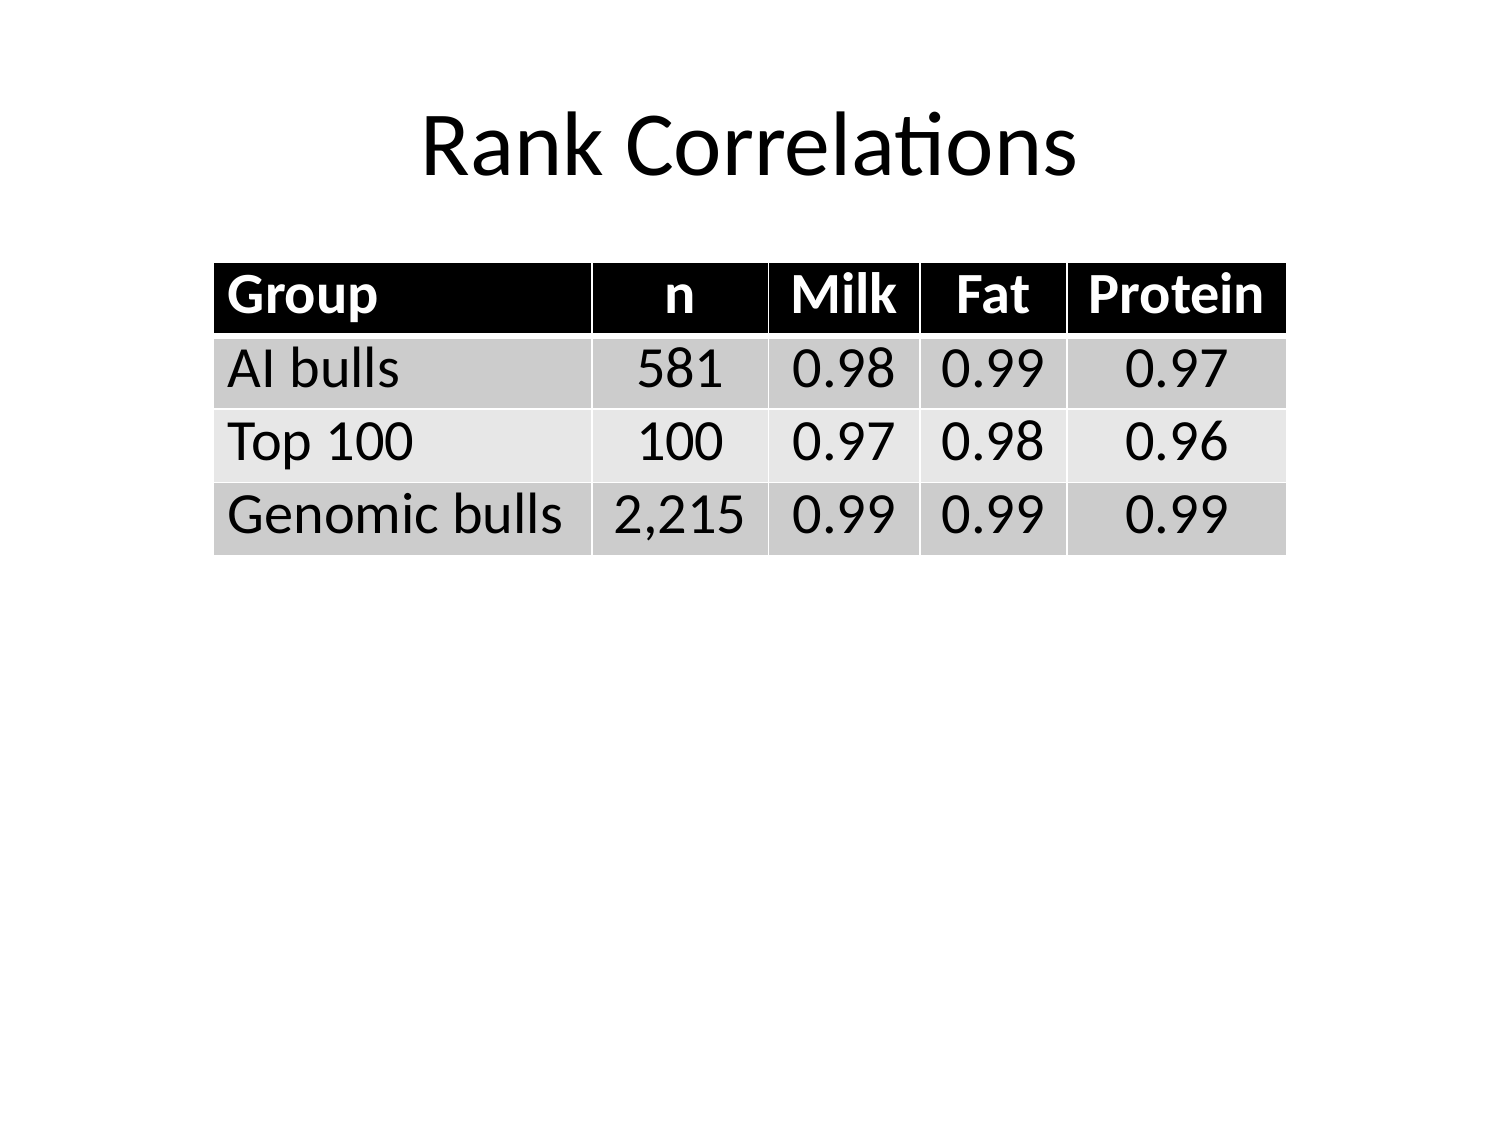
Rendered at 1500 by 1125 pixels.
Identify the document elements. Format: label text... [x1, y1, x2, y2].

table_cell Genomic bulls [214, 483, 591, 555]
table_cell 0.98 [921, 410, 1066, 482]
table_cell AI bulls [214, 339, 591, 408]
table_cell 2,215 [593, 483, 768, 555]
table_cell 0.99 [921, 339, 1066, 408]
table_cell 0.99 [1068, 483, 1286, 555]
table_cell 0.99 [769, 483, 919, 555]
table_header Protein [1068, 263, 1286, 333]
table_cell 581 [593, 339, 768, 408]
table_header n [593, 263, 768, 333]
table_cell 0.97 [1068, 339, 1286, 408]
table_header Fat [921, 263, 1066, 333]
table_header Group [214, 263, 591, 333]
table_cell 0.96 [1068, 410, 1286, 482]
table_cell 0.97 [769, 410, 919, 482]
table_cell 100 [593, 410, 768, 482]
table_header Milk [769, 263, 919, 333]
table_cell 0.98 [769, 339, 919, 408]
title Rank Correlations [75, 45, 1425, 233]
table_cell 0.99 [921, 483, 1066, 555]
table_cell Top 100 [214, 410, 591, 482]
